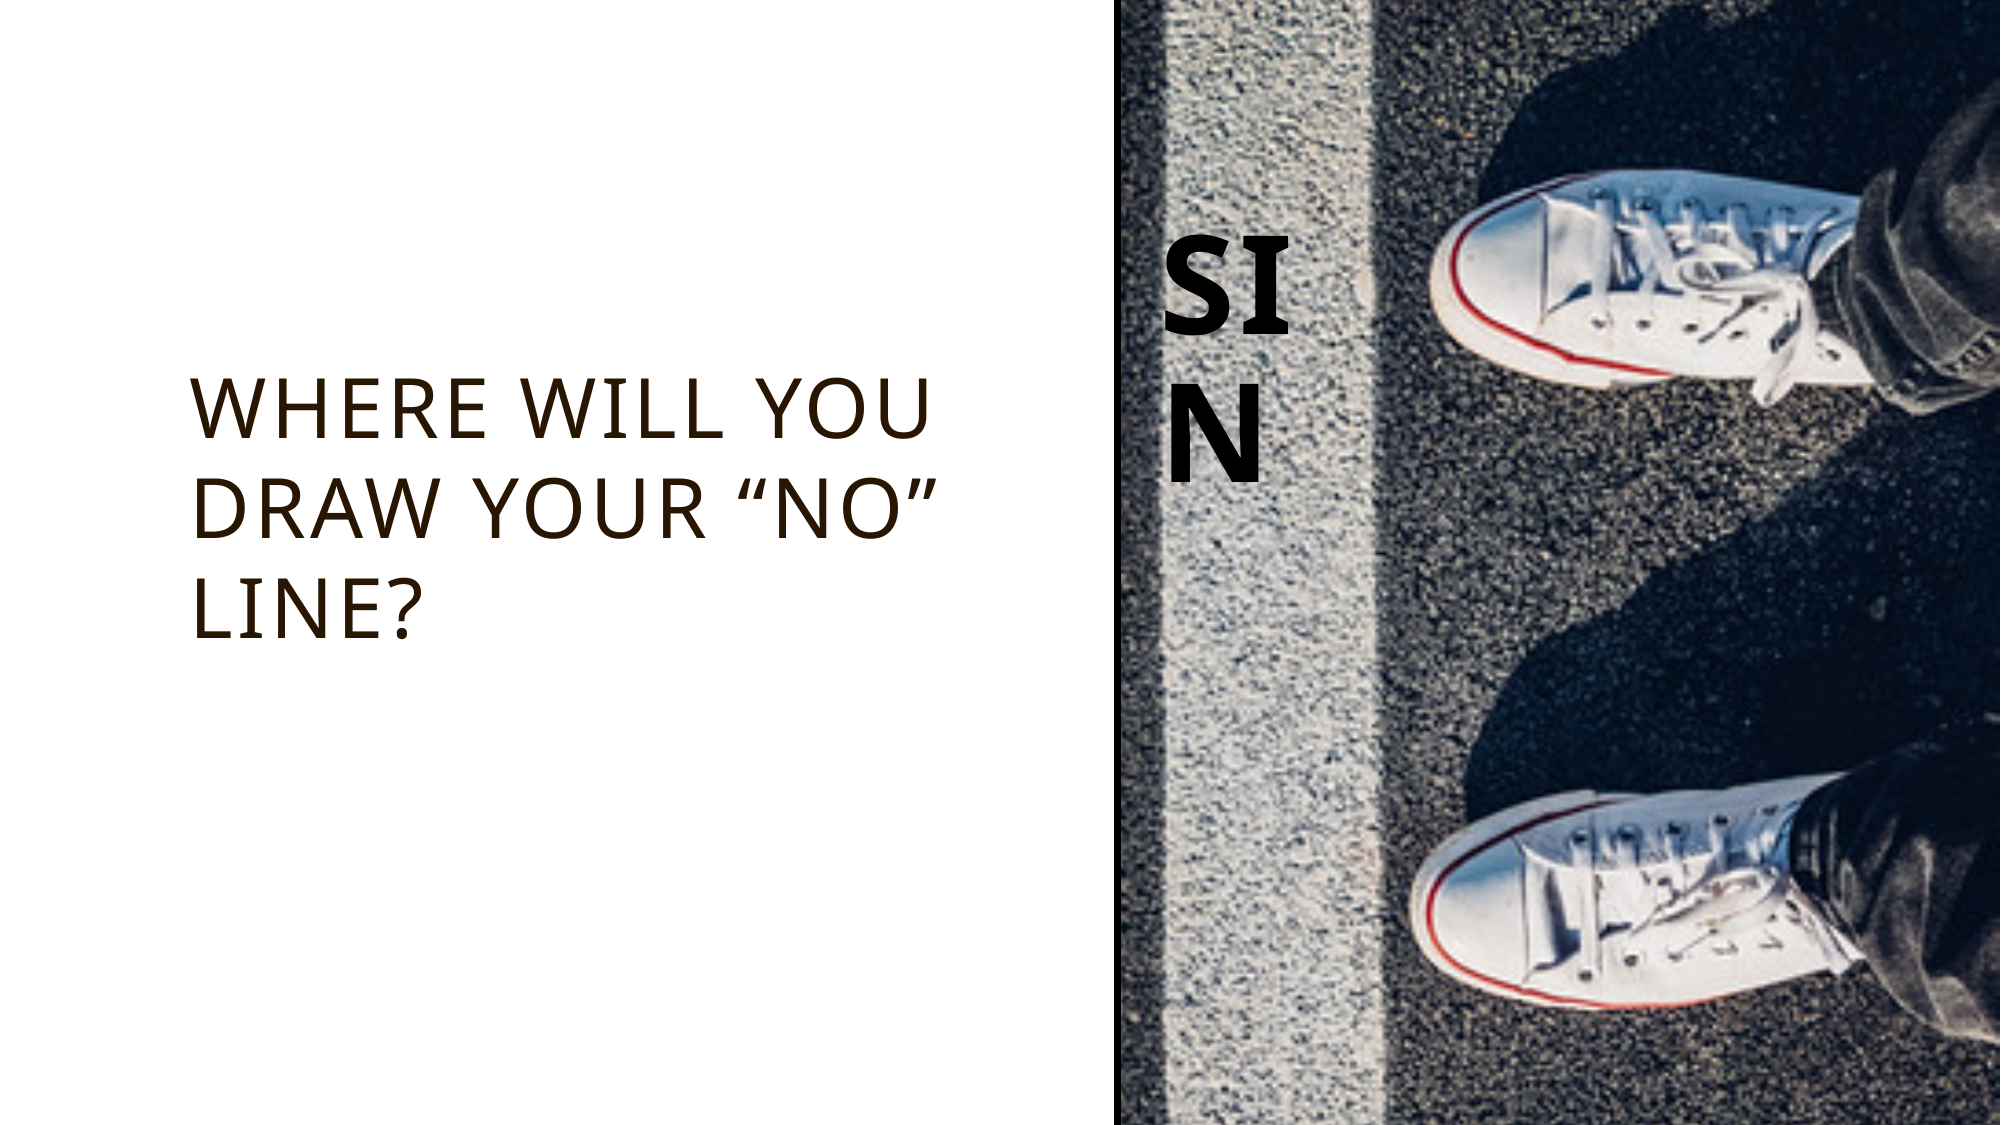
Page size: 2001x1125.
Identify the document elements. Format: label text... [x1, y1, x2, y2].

title Where Will You Draw Your “No” line? [175, 197, 986, 663]
picture [1120, 0, 2000, 1125]
